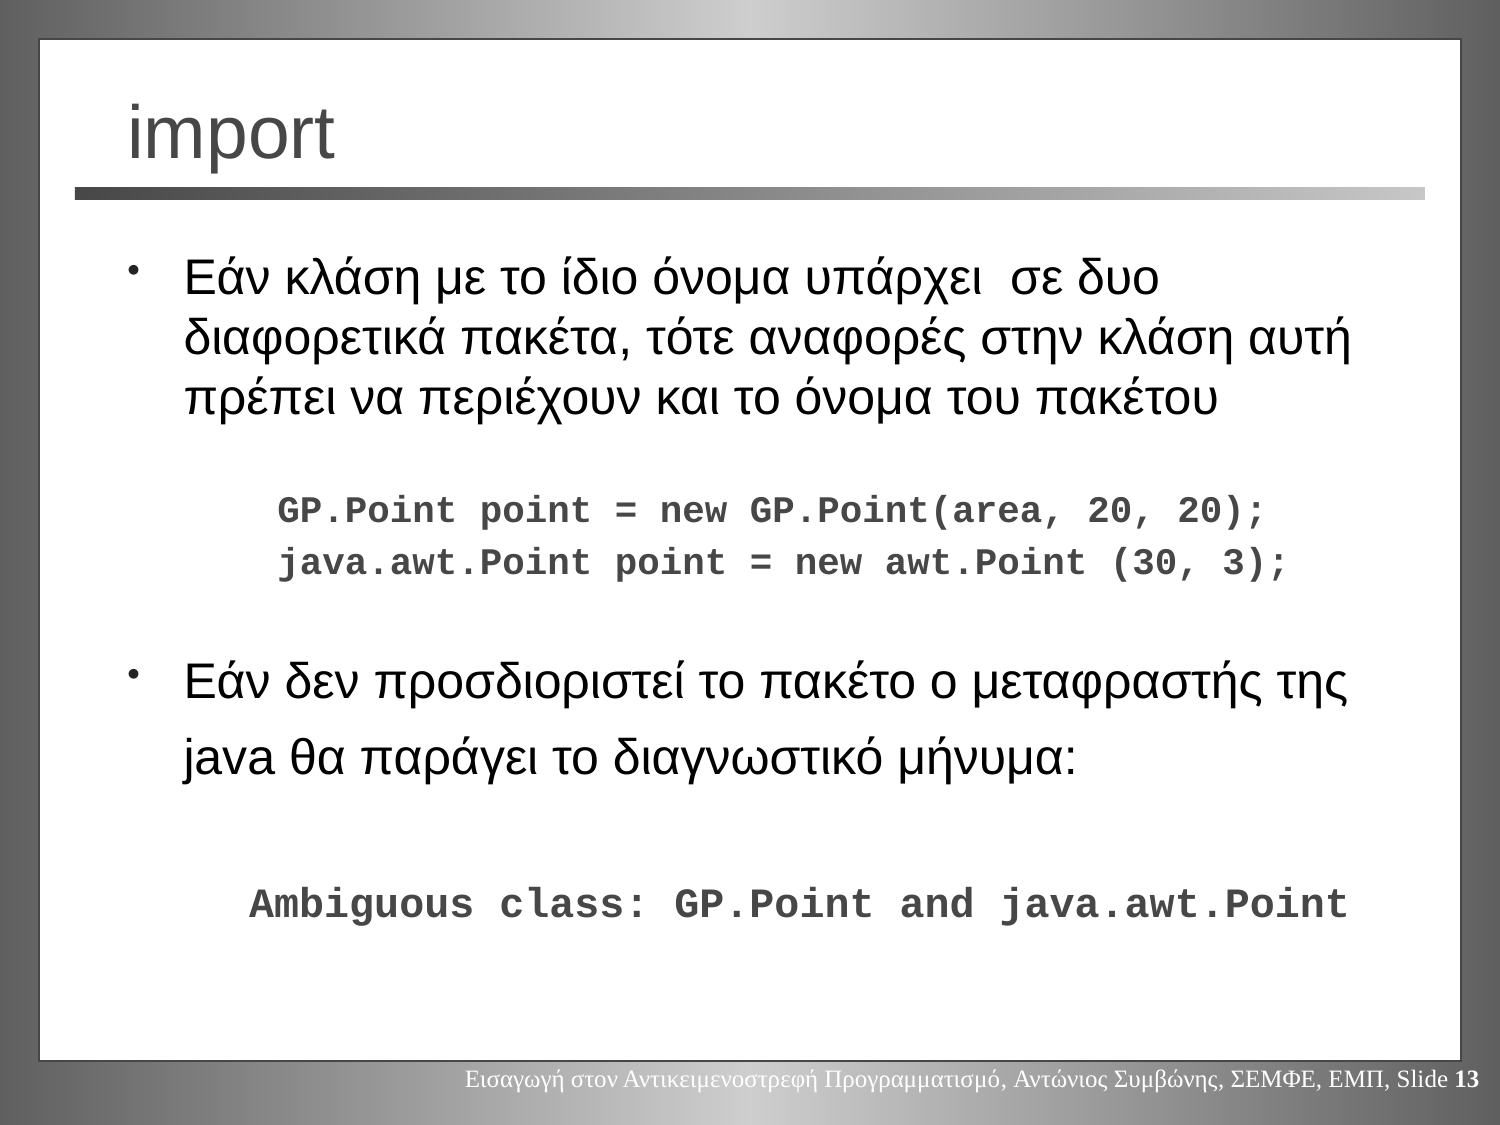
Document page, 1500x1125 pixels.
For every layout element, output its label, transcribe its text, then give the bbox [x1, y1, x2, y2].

list Εάν κλάση με το ίδιο όνομα υπάρχει σε δυο διαφορετικά πακέτα, τότε αναφορές στην κλάση αυτή πρέπει να περιέχουν και το όνομα του πακέτου GP.Point point = new GP.Point(area, 20, 20); java.awt.Point point = new awt.Point (30, 3); Εάν δεν προσδιοριστεί το πακέτο ο μεταφραστής της java θα παράγει το διαγνωστικό μήνυμα: Ambiguous class: GP.Point and java.awt.Point [112, 237, 1388, 1000]
title import [112, 82, 1388, 175]
